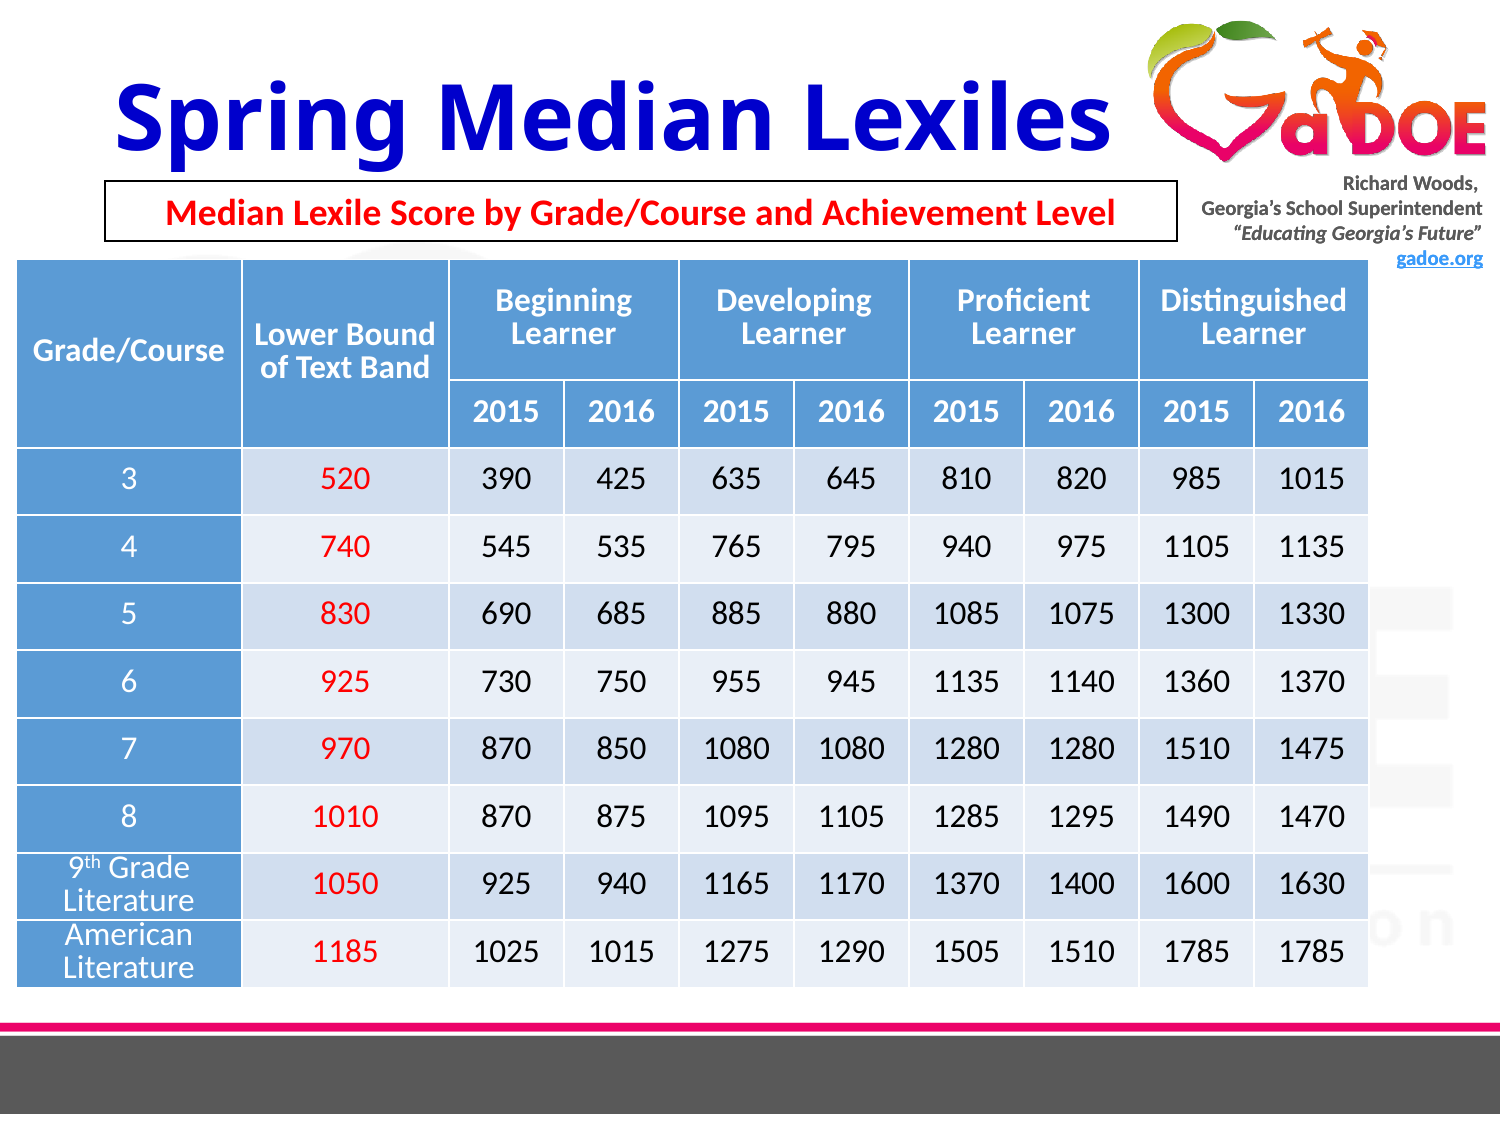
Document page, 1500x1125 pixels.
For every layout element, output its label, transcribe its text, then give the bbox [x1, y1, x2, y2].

table_cell 1600 [1140, 854, 1253, 919]
table_cell 1140 [1025, 651, 1138, 717]
table_cell 765 [680, 516, 793, 582]
table_cell 925 [243, 651, 448, 717]
text_box Median Lexile Score by Grade/Course and Achievement Level [104, 180, 1178, 242]
table_cell 1470 [1255, 786, 1368, 852]
table_header Distinguished Learner [1140, 260, 1368, 379]
table_cell 740 [243, 516, 448, 582]
table_cell 8 [17, 786, 241, 852]
table_cell 955 [680, 651, 793, 717]
table_cell 3 [17, 449, 241, 514]
table_cell 5 [17, 584, 241, 649]
table_cell 1105 [795, 786, 908, 852]
table_cell 1290 [795, 921, 908, 987]
table_cell 4 [17, 516, 241, 582]
table_cell 830 [243, 584, 448, 649]
table_cell 1280 [910, 719, 1023, 784]
table_header Proficient Learner [910, 260, 1138, 379]
table_cell 1400 [1025, 854, 1138, 919]
table_cell 2016 [1025, 381, 1138, 447]
table_cell 2015 [680, 381, 793, 447]
table_cell 7 [17, 719, 241, 784]
table_cell 1330 [1255, 584, 1368, 649]
table_cell 2015 [910, 381, 1023, 447]
table_cell 1505 [910, 921, 1023, 987]
table_cell 1015 [565, 921, 678, 987]
table_cell 2016 [565, 381, 678, 447]
table_cell 870 [450, 719, 563, 784]
table_cell 1185 [243, 921, 448, 987]
table_cell 1490 [1140, 786, 1253, 852]
table_cell 880 [795, 584, 908, 649]
table_cell 985 [1140, 449, 1253, 514]
table_cell 1295 [1025, 786, 1138, 852]
table_cell 520 [243, 449, 448, 514]
table_header Grade/Course [17, 260, 241, 447]
table_cell 1010 [243, 786, 448, 852]
table_cell 1165 [680, 854, 793, 919]
table_cell 870 [450, 786, 563, 852]
table_cell 685 [565, 584, 678, 649]
table_cell 1105 [1140, 516, 1253, 582]
table_cell 810 [910, 449, 1023, 514]
table_cell 2016 [795, 381, 908, 447]
table_cell 940 [565, 854, 678, 919]
table_cell 1275 [680, 921, 793, 987]
table_cell 940 [910, 516, 1023, 582]
table_cell 1285 [910, 786, 1023, 852]
table_cell 850 [565, 719, 678, 784]
table_cell 1135 [910, 651, 1023, 717]
table_cell 635 [680, 449, 793, 514]
table_cell 1015 [1255, 449, 1368, 514]
table_cell 2015 [1140, 381, 1253, 447]
table_cell 9th Grade Literature [17, 854, 241, 919]
table_cell 1785 [1255, 921, 1368, 987]
table_cell 1360 [1140, 651, 1253, 717]
table_cell 6 [17, 651, 241, 717]
table_cell 1135 [1255, 516, 1368, 582]
picture [1135, 8, 1499, 164]
table_cell 945 [795, 651, 908, 717]
table_cell 1785 [1140, 921, 1253, 987]
table_cell 645 [795, 449, 908, 514]
table_cell 390 [450, 449, 563, 514]
table_cell 1300 [1140, 584, 1253, 649]
table_cell 820 [1025, 449, 1138, 514]
table_cell 975 [1025, 516, 1138, 582]
table_header Lower Bound of Text Band [243, 260, 448, 447]
title Spring Median Lexiles [99, 51, 1136, 191]
table_cell 1475 [1255, 719, 1368, 784]
table_cell 1050 [243, 854, 448, 919]
table_cell 1075 [1025, 584, 1138, 649]
picture [19, 235, 1473, 980]
table_cell 1510 [1140, 719, 1253, 784]
table_cell 1095 [680, 786, 793, 852]
table_cell 545 [450, 516, 563, 582]
table_cell 535 [565, 516, 678, 582]
table_cell 1085 [910, 584, 1023, 649]
table_header Developing Learner [680, 260, 908, 379]
table_cell 1080 [795, 719, 908, 784]
table_cell 875 [565, 786, 678, 852]
table_cell 1630 [1255, 854, 1368, 919]
table_cell 690 [450, 584, 563, 649]
table_cell American Literature [17, 921, 241, 987]
table_cell 425 [565, 449, 678, 514]
table_cell 1080 [680, 719, 793, 784]
table_cell 925 [450, 854, 563, 919]
table_header Beginning Learner [450, 260, 678, 379]
table_cell 1510 [1025, 921, 1138, 987]
table_cell 885 [680, 584, 793, 649]
table_cell 1170 [795, 854, 908, 919]
table_cell 1025 [450, 921, 563, 987]
table_cell 750 [565, 651, 678, 717]
table_cell 730 [450, 651, 563, 717]
table_cell 795 [795, 516, 908, 582]
table_cell 1280 [1025, 719, 1138, 784]
table_cell 1370 [910, 854, 1023, 919]
table_cell 2015 [450, 381, 563, 447]
table_cell 1370 [1255, 651, 1368, 717]
table_cell 970 [243, 719, 448, 784]
table_cell 2016 [1255, 381, 1368, 447]
